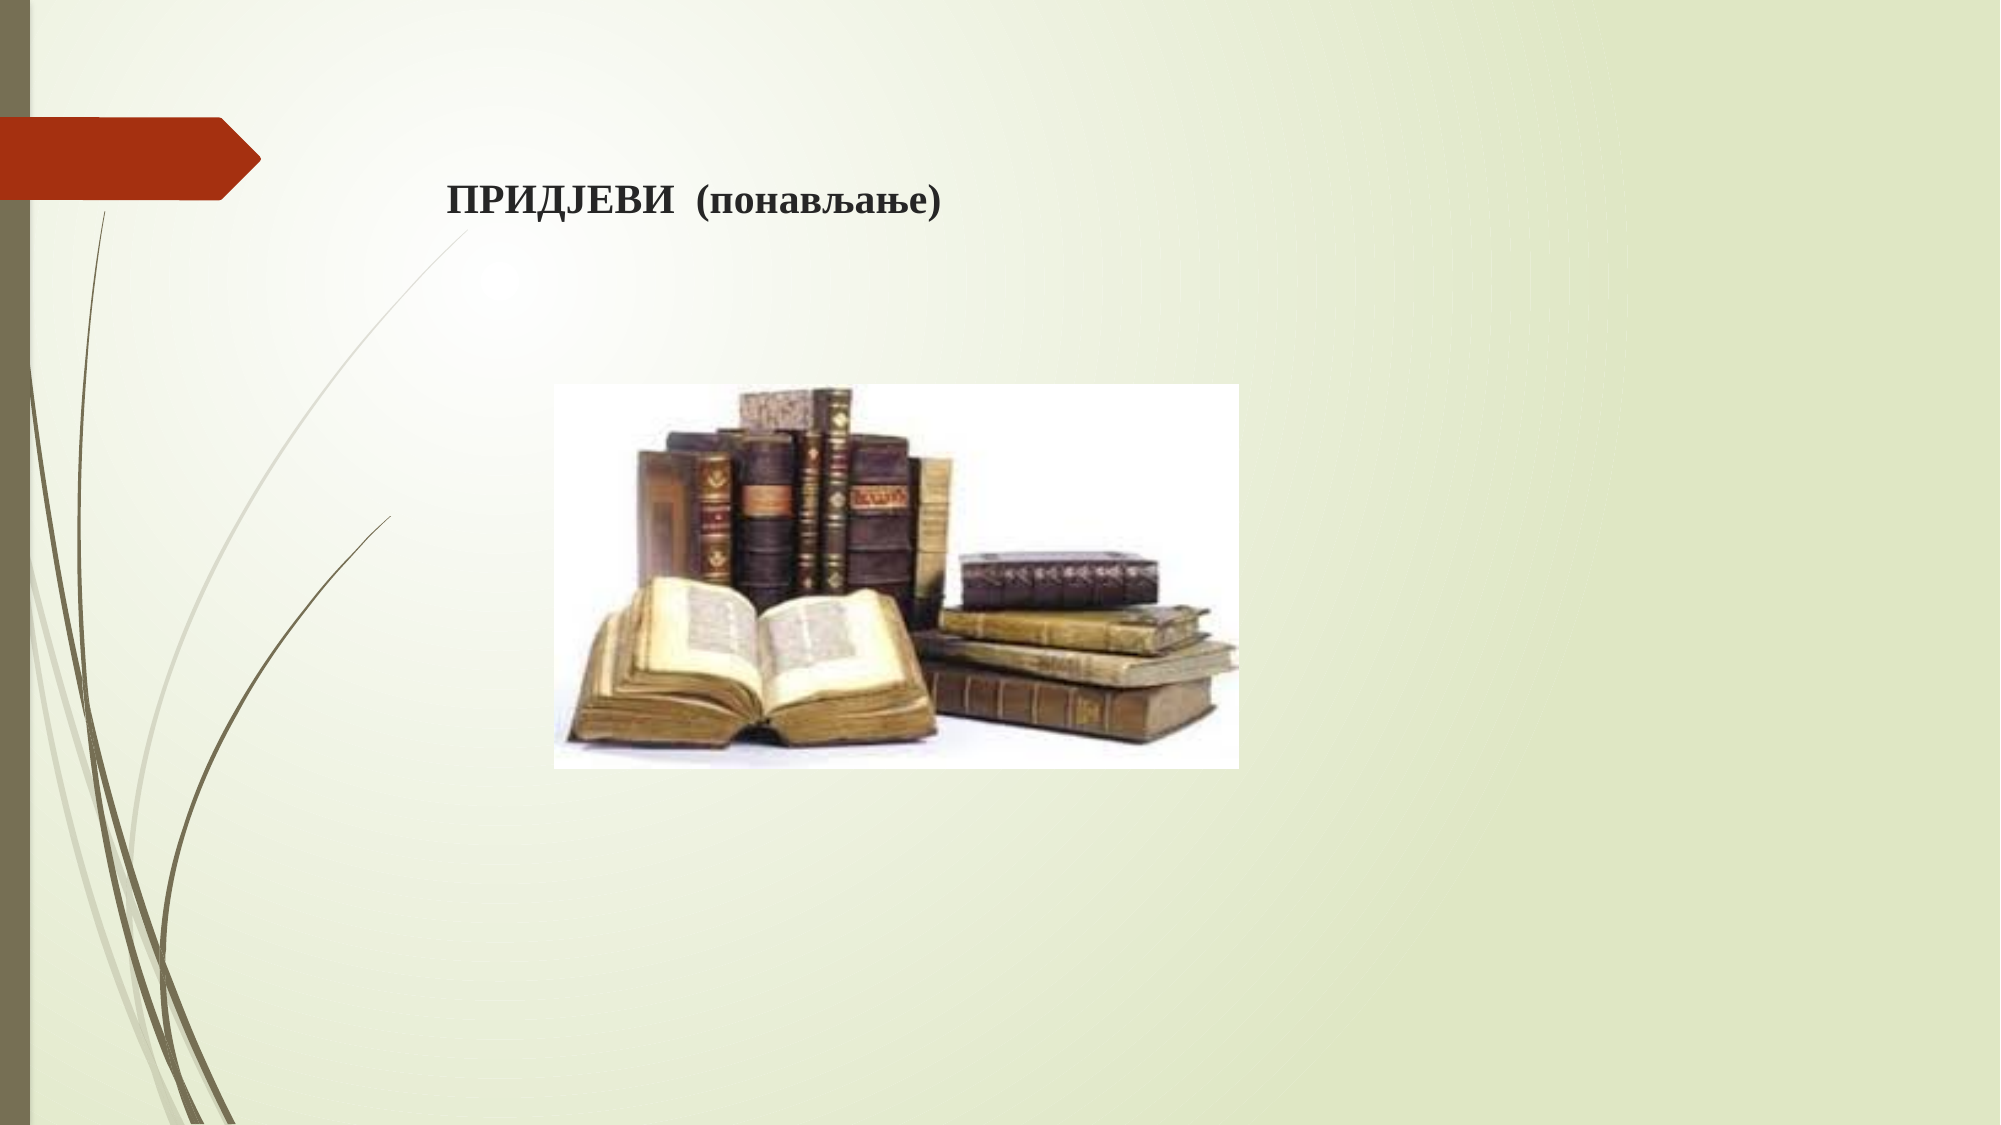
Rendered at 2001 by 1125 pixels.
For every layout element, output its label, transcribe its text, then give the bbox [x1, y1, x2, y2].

title ПРИДЈЕВИ (понављање) [431, 164, 1894, 344]
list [553, 384, 1239, 769]
